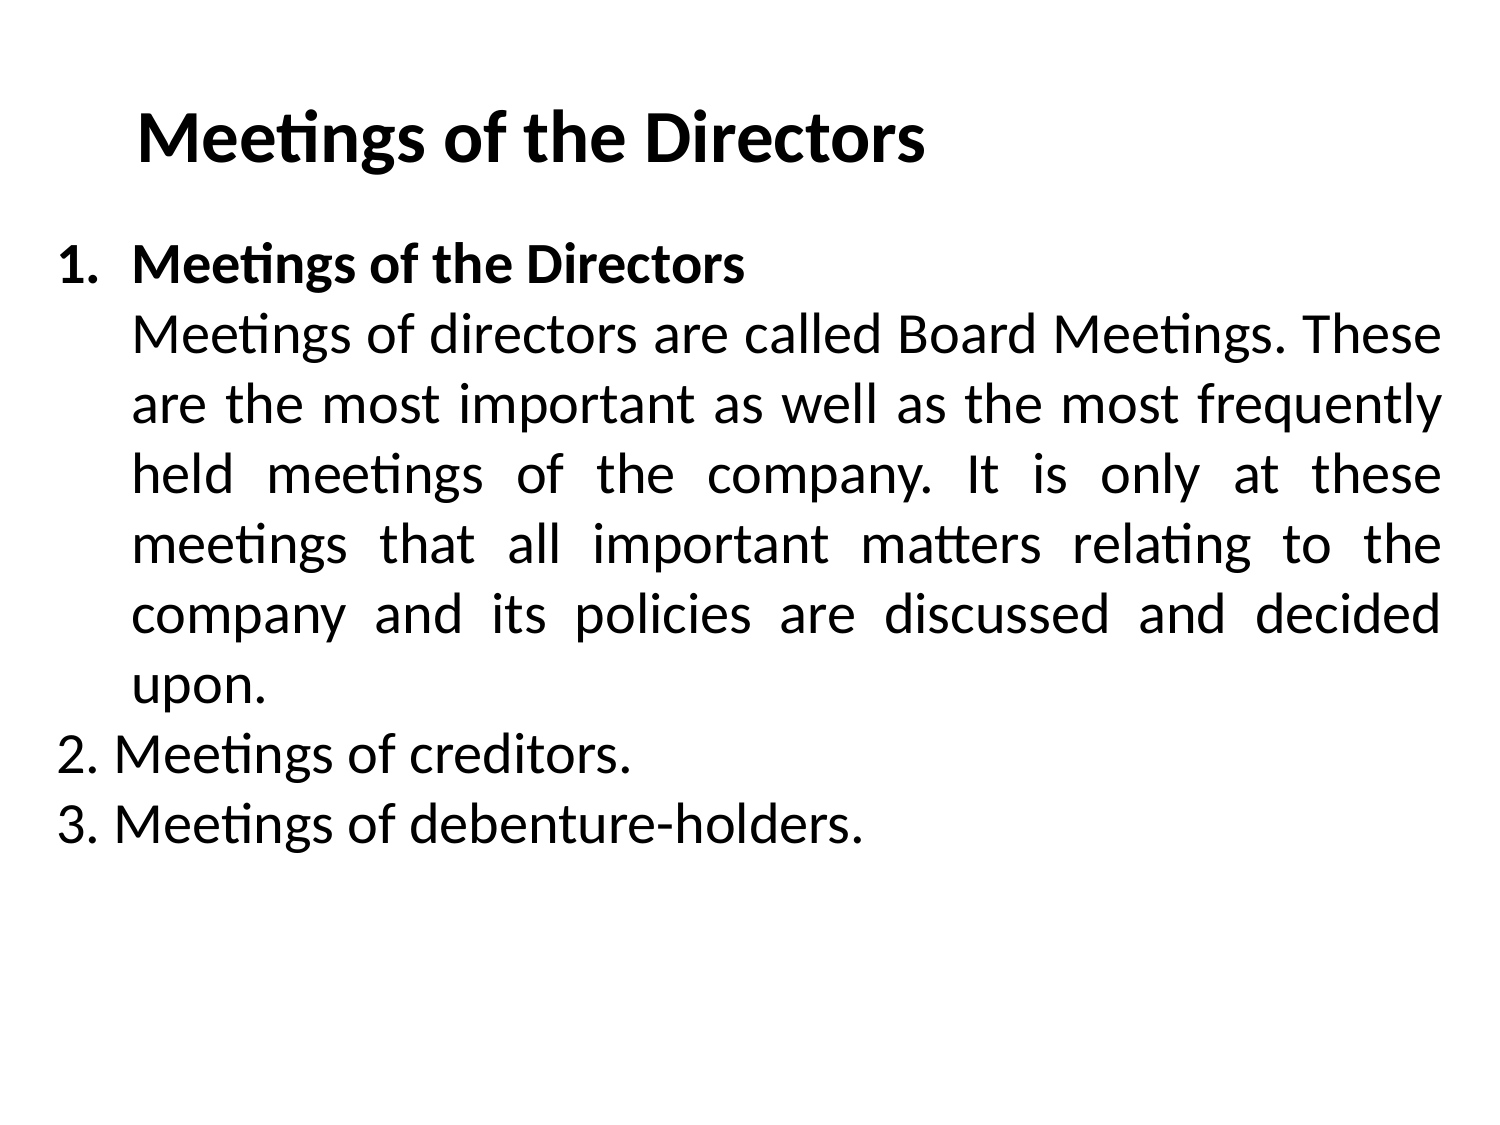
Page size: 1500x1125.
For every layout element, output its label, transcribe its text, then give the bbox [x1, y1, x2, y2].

title Meetings of the Directors [135, 87, 1364, 163]
list Meetings of the Directors Meetings of directors are called Board Meetings. These are the most important as well as the most frequently held meetings of the company. It is only at these meetings that all important matters relating to the company and its policies are discussed and decided upon. 2. Meetings of creditors. 3. Meetings of debenture-holders. [56, 224, 1444, 932]
